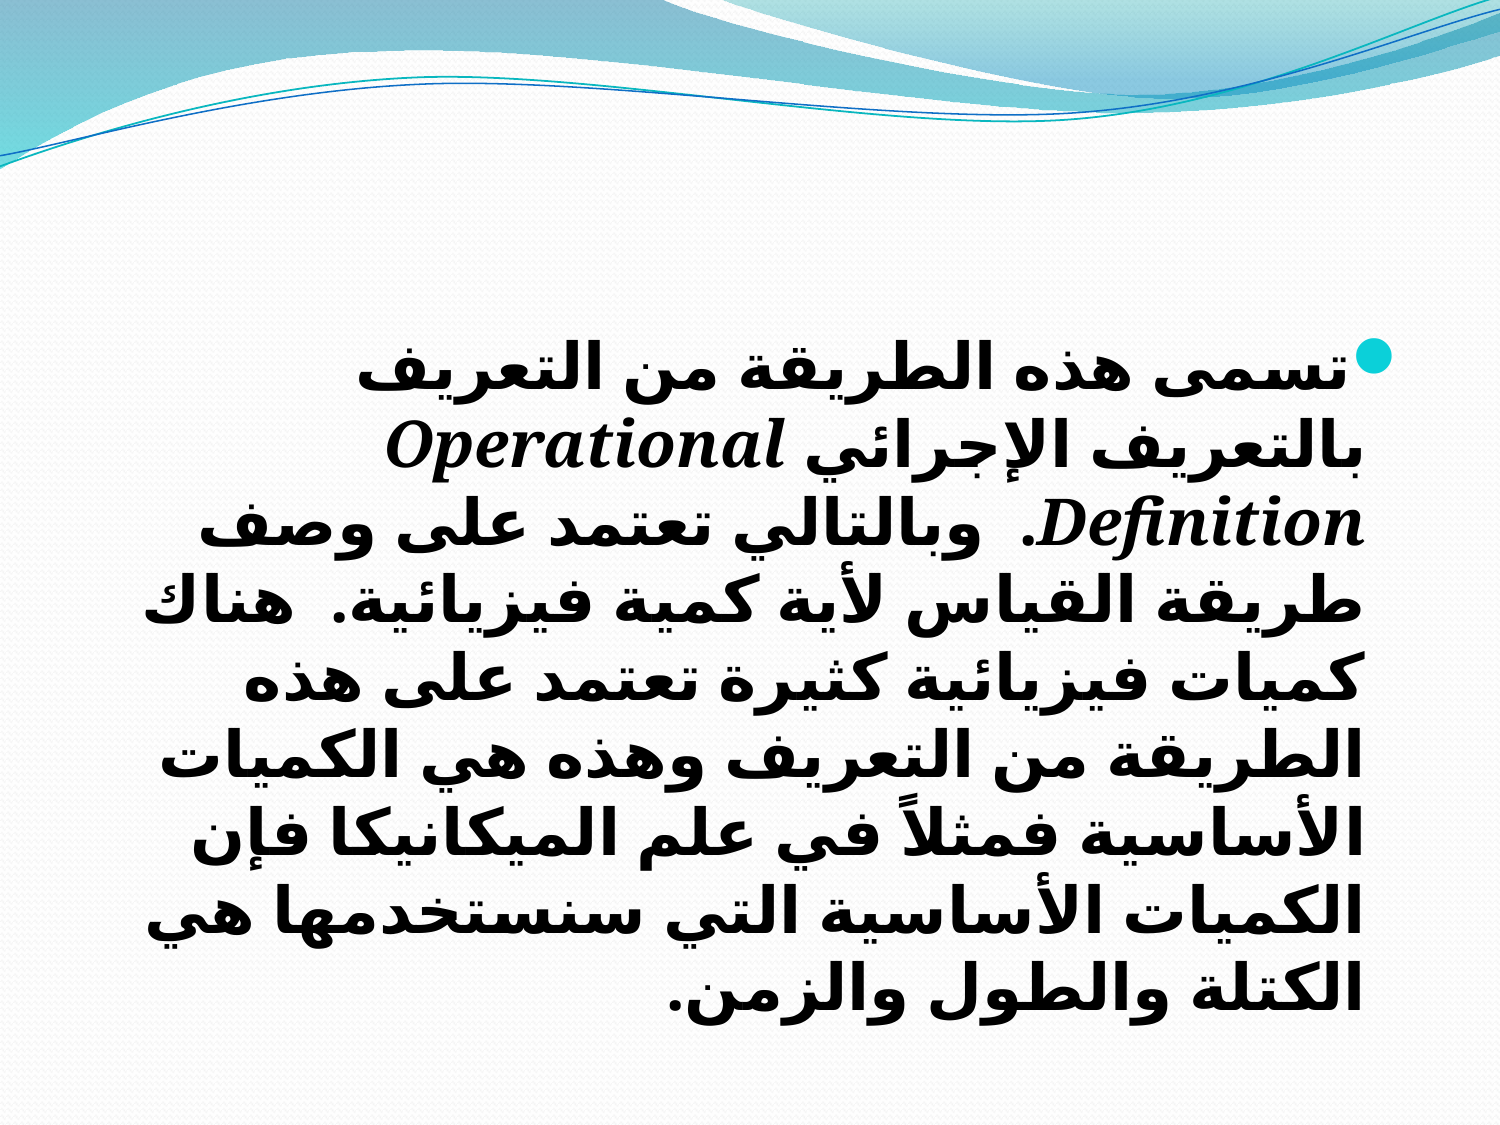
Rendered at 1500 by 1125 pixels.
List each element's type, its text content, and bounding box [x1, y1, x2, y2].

list تسمى هذه الطريقة من التعريف بالتعريف الإجرائي Operational Definition. وبالتالي تعتمد على وصف طريقة القياس لأية كمية فيزيائية. هناك كميات فيزيائية كثيرة تعتمد على هذه الطريقة من التعريف وهذه هي الكميات الأساسية فمثلاً في علم الميكانيكا فإن الكميات الأساسية التي سنستخدمها هي الكتلة والطول والزمن. [75, 317, 1425, 1038]
